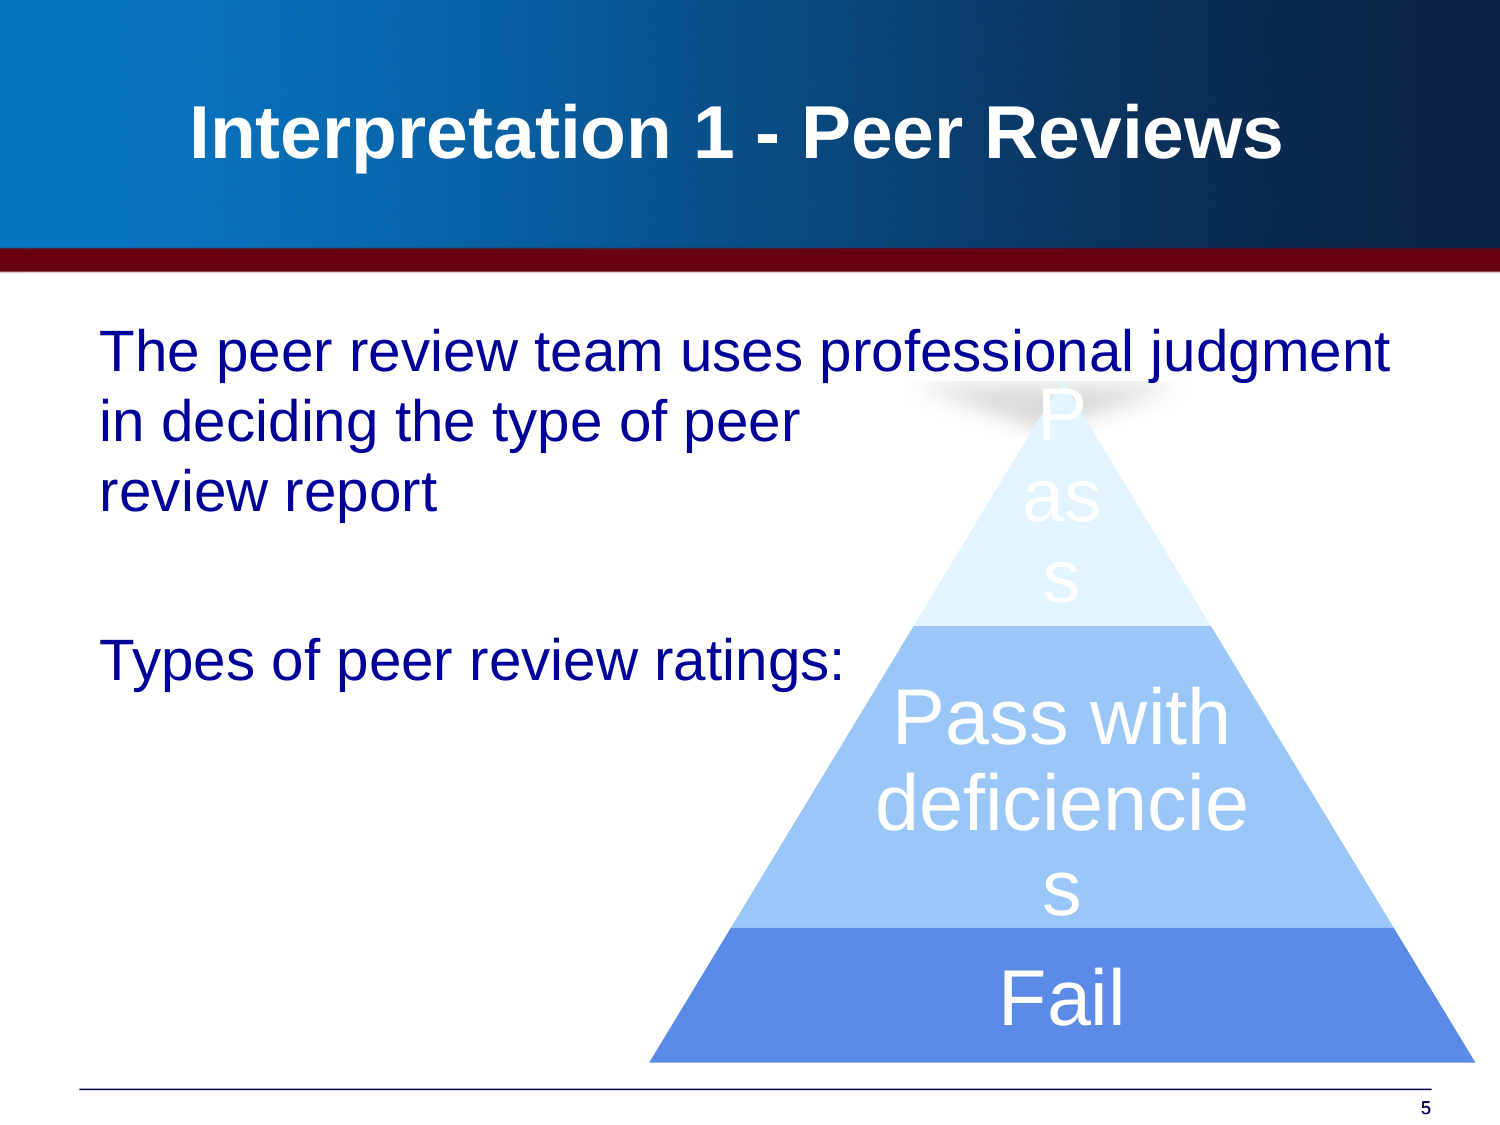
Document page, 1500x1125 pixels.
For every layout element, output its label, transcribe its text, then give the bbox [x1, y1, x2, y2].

picture [0, 0, 1500, 1125]
slide_number 5 [1343, 1095, 1432, 1125]
title Interpretation 1 - Peer Reviews [74, 49, 1416, 226]
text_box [648, 380, 1476, 1063]
list The peer review team uses professional judgment in deciding the type of peer review report Types of peer review ratings: [99, 313, 1426, 1063]
